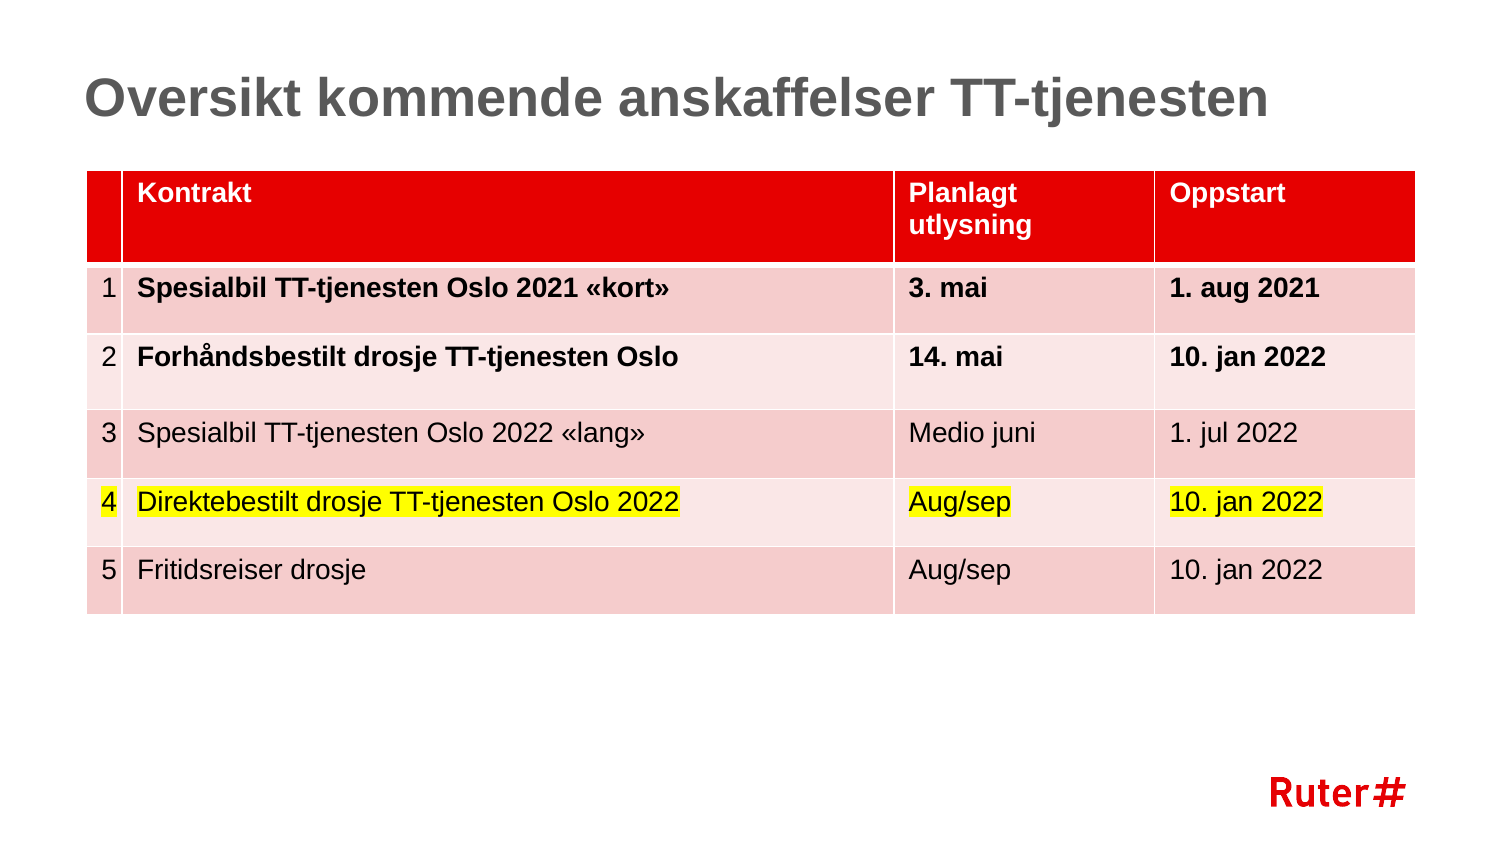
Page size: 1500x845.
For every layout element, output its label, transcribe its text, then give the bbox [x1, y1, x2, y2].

table_header Oppstart [1155, 171, 1415, 262]
table_cell 3 [87, 410, 121, 478]
table_cell 4 [87, 479, 121, 546]
table_cell Fritidsreiser drosje [123, 547, 893, 614]
table_header Kontrakt [123, 171, 893, 262]
table_cell Aug/sep [895, 479, 1154, 546]
picture [1271, 777, 1406, 807]
table_cell Spesialbil TT-tjenesten Oslo 2022 «lang» [123, 410, 893, 478]
table_cell 10. jan 2022 [1155, 547, 1415, 614]
title Oversikt kommende anskaffelser TT-tjenesten [85, 62, 1395, 129]
table_cell 2 [87, 335, 121, 409]
table_cell Direktebestilt drosje TT-tjenesten Oslo 2022 [123, 479, 893, 546]
table_cell 14. mai [895, 335, 1154, 409]
table_cell Forhåndsbestilt drosje TT-tjenesten Oslo [123, 335, 893, 409]
table_cell Aug/sep [895, 547, 1154, 614]
table_cell Medio juni [895, 410, 1154, 478]
table_cell 1. aug 2021 [1155, 268, 1415, 333]
table_cell 5 [87, 547, 121, 614]
table_header Planlagt utlysning [895, 171, 1154, 262]
table_header [87, 171, 121, 262]
table_cell 1. jul 2022 [1155, 410, 1415, 478]
table_cell 10. jan 2022 [1155, 335, 1415, 409]
table_cell 10. jan 2022 [1155, 479, 1415, 546]
table_cell 1 [87, 268, 121, 333]
table_cell Spesialbil TT-tjenesten Oslo 2021 «kort» [123, 268, 893, 333]
table_cell 3. mai [895, 268, 1154, 333]
